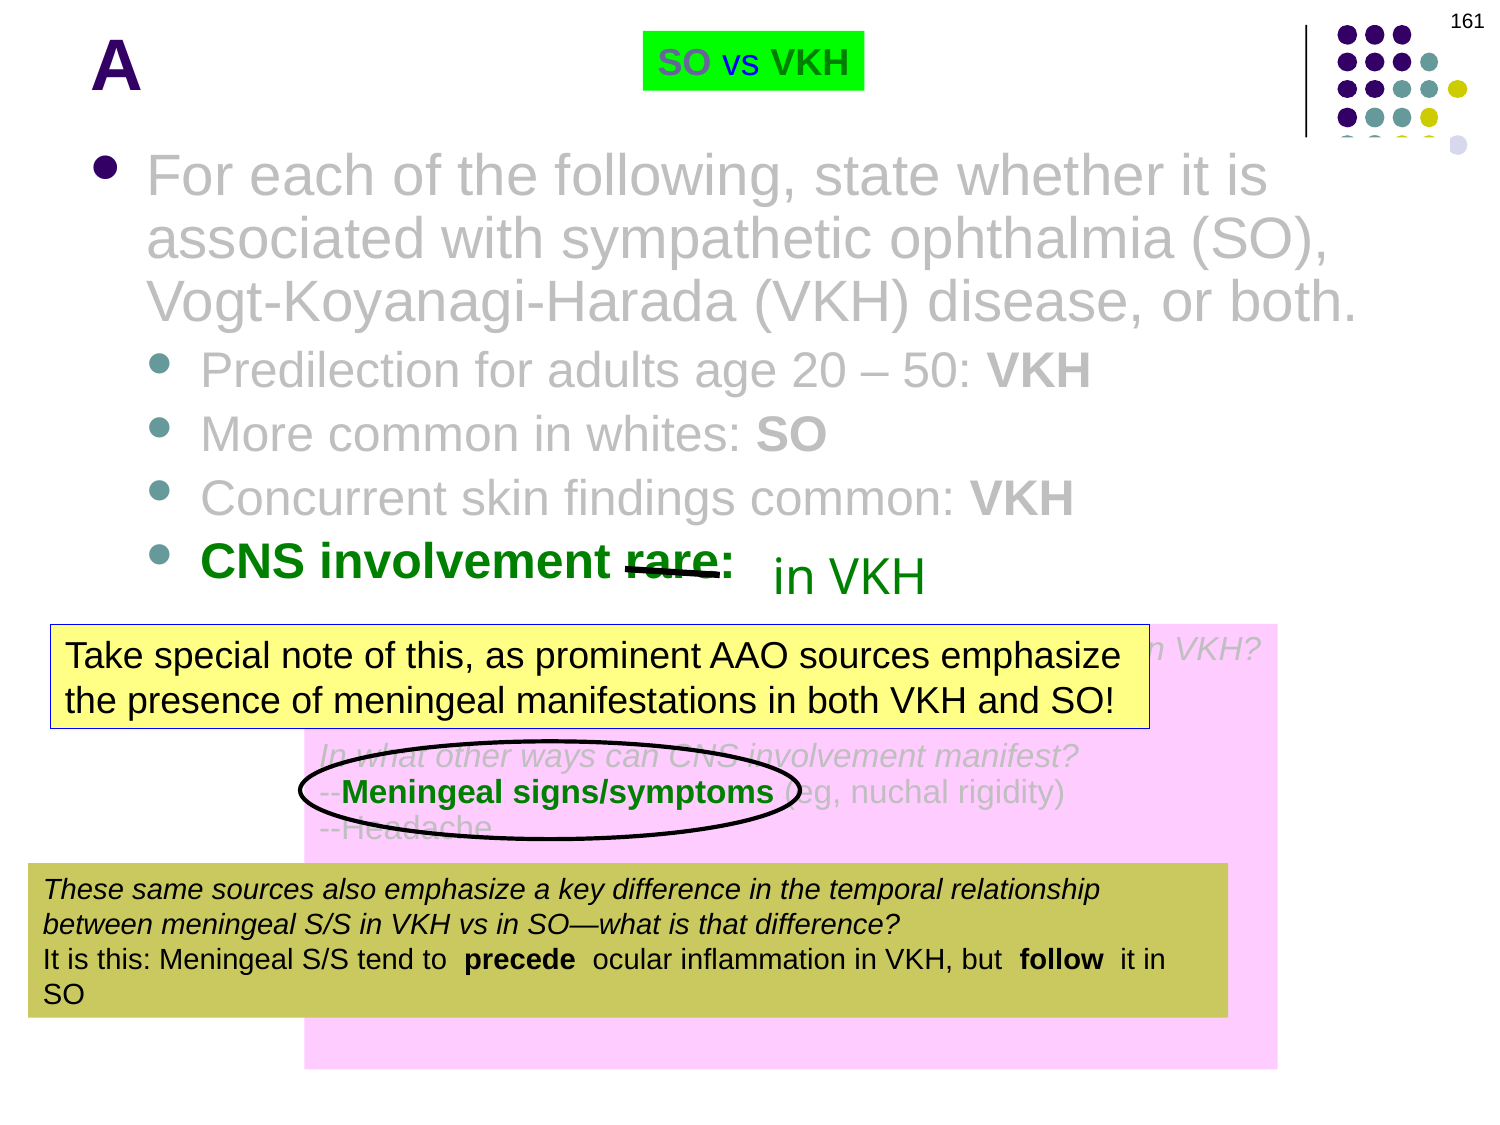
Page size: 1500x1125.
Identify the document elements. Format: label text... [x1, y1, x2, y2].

title A [75, 20, 1313, 113]
text_box These same sources also emphasize a key difference in the temporal relationship between meningeal S/S in VKH vs in SO—what is that difference? It is this: Meningeal S/S tend to precede ocular inflammation in VKH, but follow it in SO [28, 863, 1229, 1018]
text_box What is the classic sign/symptoms of CNS involvement in VKH? Auditory issues, particularly tinnitus and dysacusis In what other ways can CNS involvement manifest? --Meningeal signs/symptoms (eg, nuchal rigidity) --Headache Do focal neurologic signs/symptoms occur? They can, but are rare Can VKH cause an optic neuropathy? Yes [304, 623, 1278, 1070]
list For each of the following, state whether it is associated with sympathetic ophthalmia (SO), Vogt-Koyanagi-Harada (VKH) disease, or both. Predilection for adults age 20 – 50: VKH More common in whites: SO Concurrent skin findings common: VKH CNS involvement rare: [75, 137, 1450, 1063]
text_box in VKH [757, 536, 943, 612]
slide_number 161 [1149, 0, 1500, 75]
text_box Take special note of this, as prominent AAO sources emphasize the presence of meningeal manifestations in both VKH and SO! [50, 624, 1150, 729]
text_box [297, 739, 803, 842]
